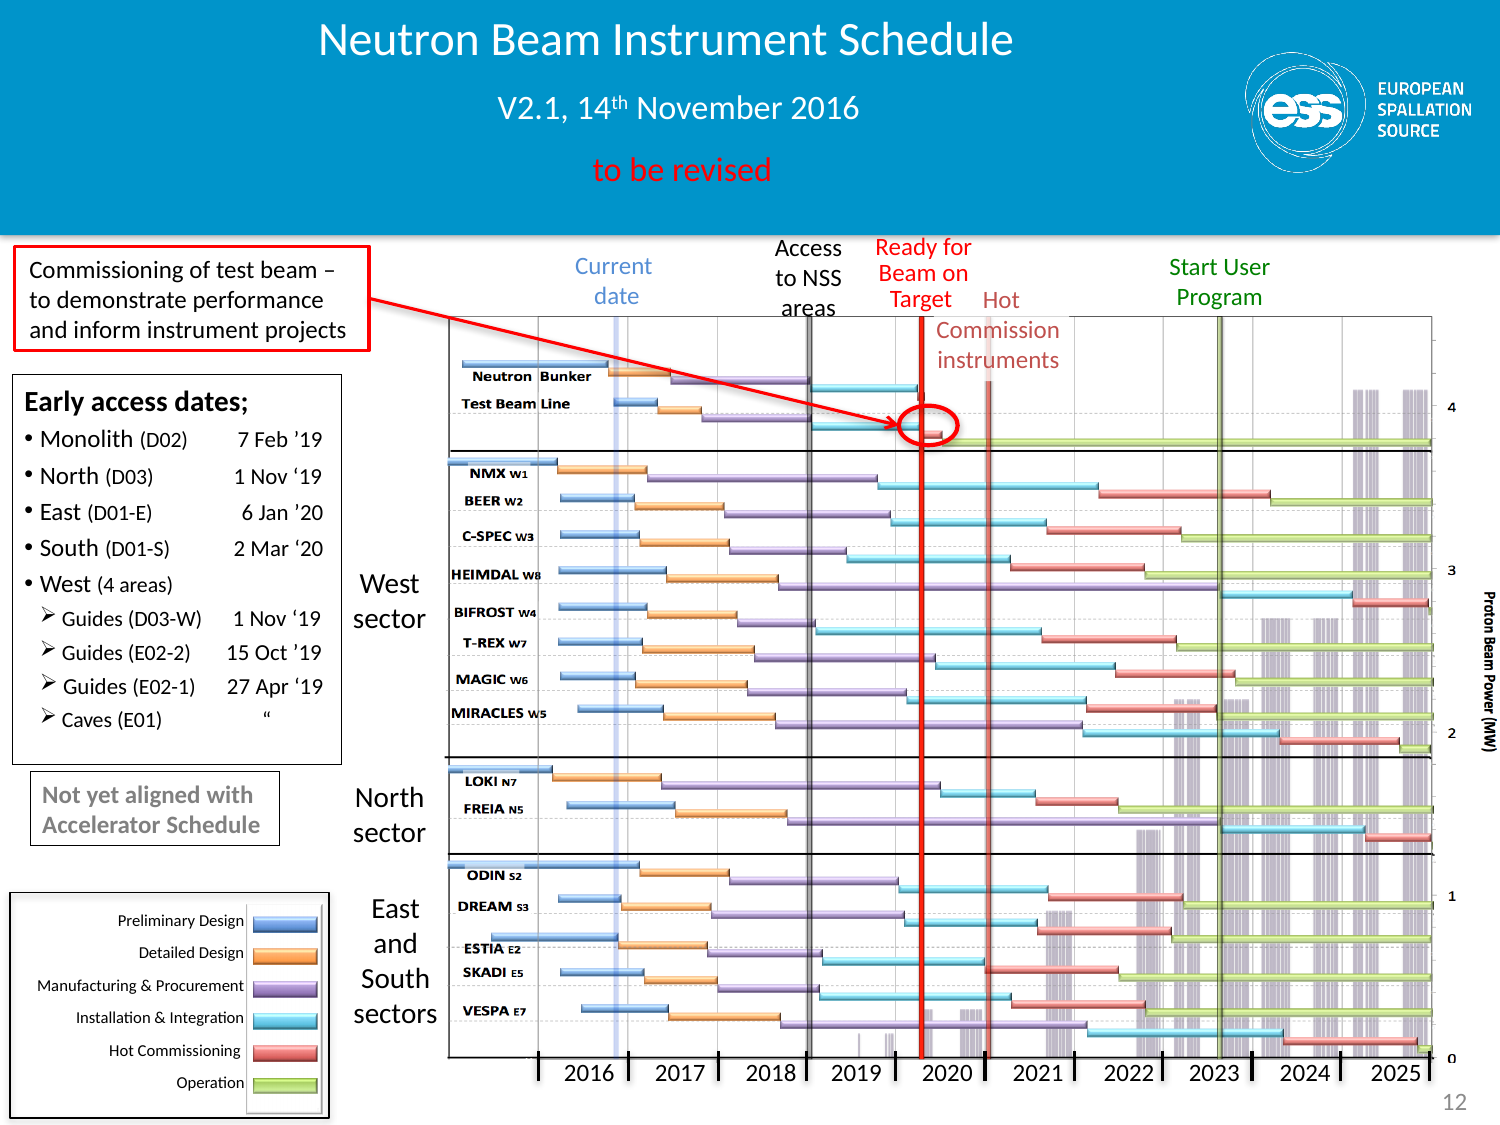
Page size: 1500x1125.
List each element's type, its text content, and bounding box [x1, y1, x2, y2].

picture [1398, 109, 1406, 115]
picture [1423, 83, 1430, 94]
picture [1389, 104, 1393, 115]
picture [1379, 83, 1385, 94]
picture [1409, 104, 1415, 115]
title Neutron Beam Instrument Schedule V2.1, 14th November 2016 to be revised [118, 0, 1247, 197]
picture [1436, 104, 1444, 115]
picture [1454, 83, 1458, 94]
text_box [538, 1048, 1459, 1095]
picture [1443, 86, 1450, 93]
picture [1264, 94, 1342, 127]
slide_number 12 [1132, 1071, 1483, 1125]
text_box Early access dates; Monolith (D02) 7 Feb ’19 North (D03) 1 Nov ‘19 East (D01-E) 6 Jan ’20 South (D01-S) 2 Mar ‘20 West (4 areas) Guides (D03-W) 1 Nov ‘19 Guides (E02-2) 15 Oct ’19 Guides (E02-1) 27 Apr ‘19 Caves (E01) “ [12, 452, 319, 765]
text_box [14, 245, 319, 446]
picture [1400, 83, 1407, 94]
picture [1418, 104, 1423, 115]
picture [444, 314, 1499, 1064]
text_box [0, 892, 330, 1119]
picture [1432, 125, 1438, 136]
text_box Not yet aligned with Accelerator Schedule [30, 771, 280, 846]
picture [1422, 125, 1428, 134]
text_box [324, 223, 1280, 1039]
